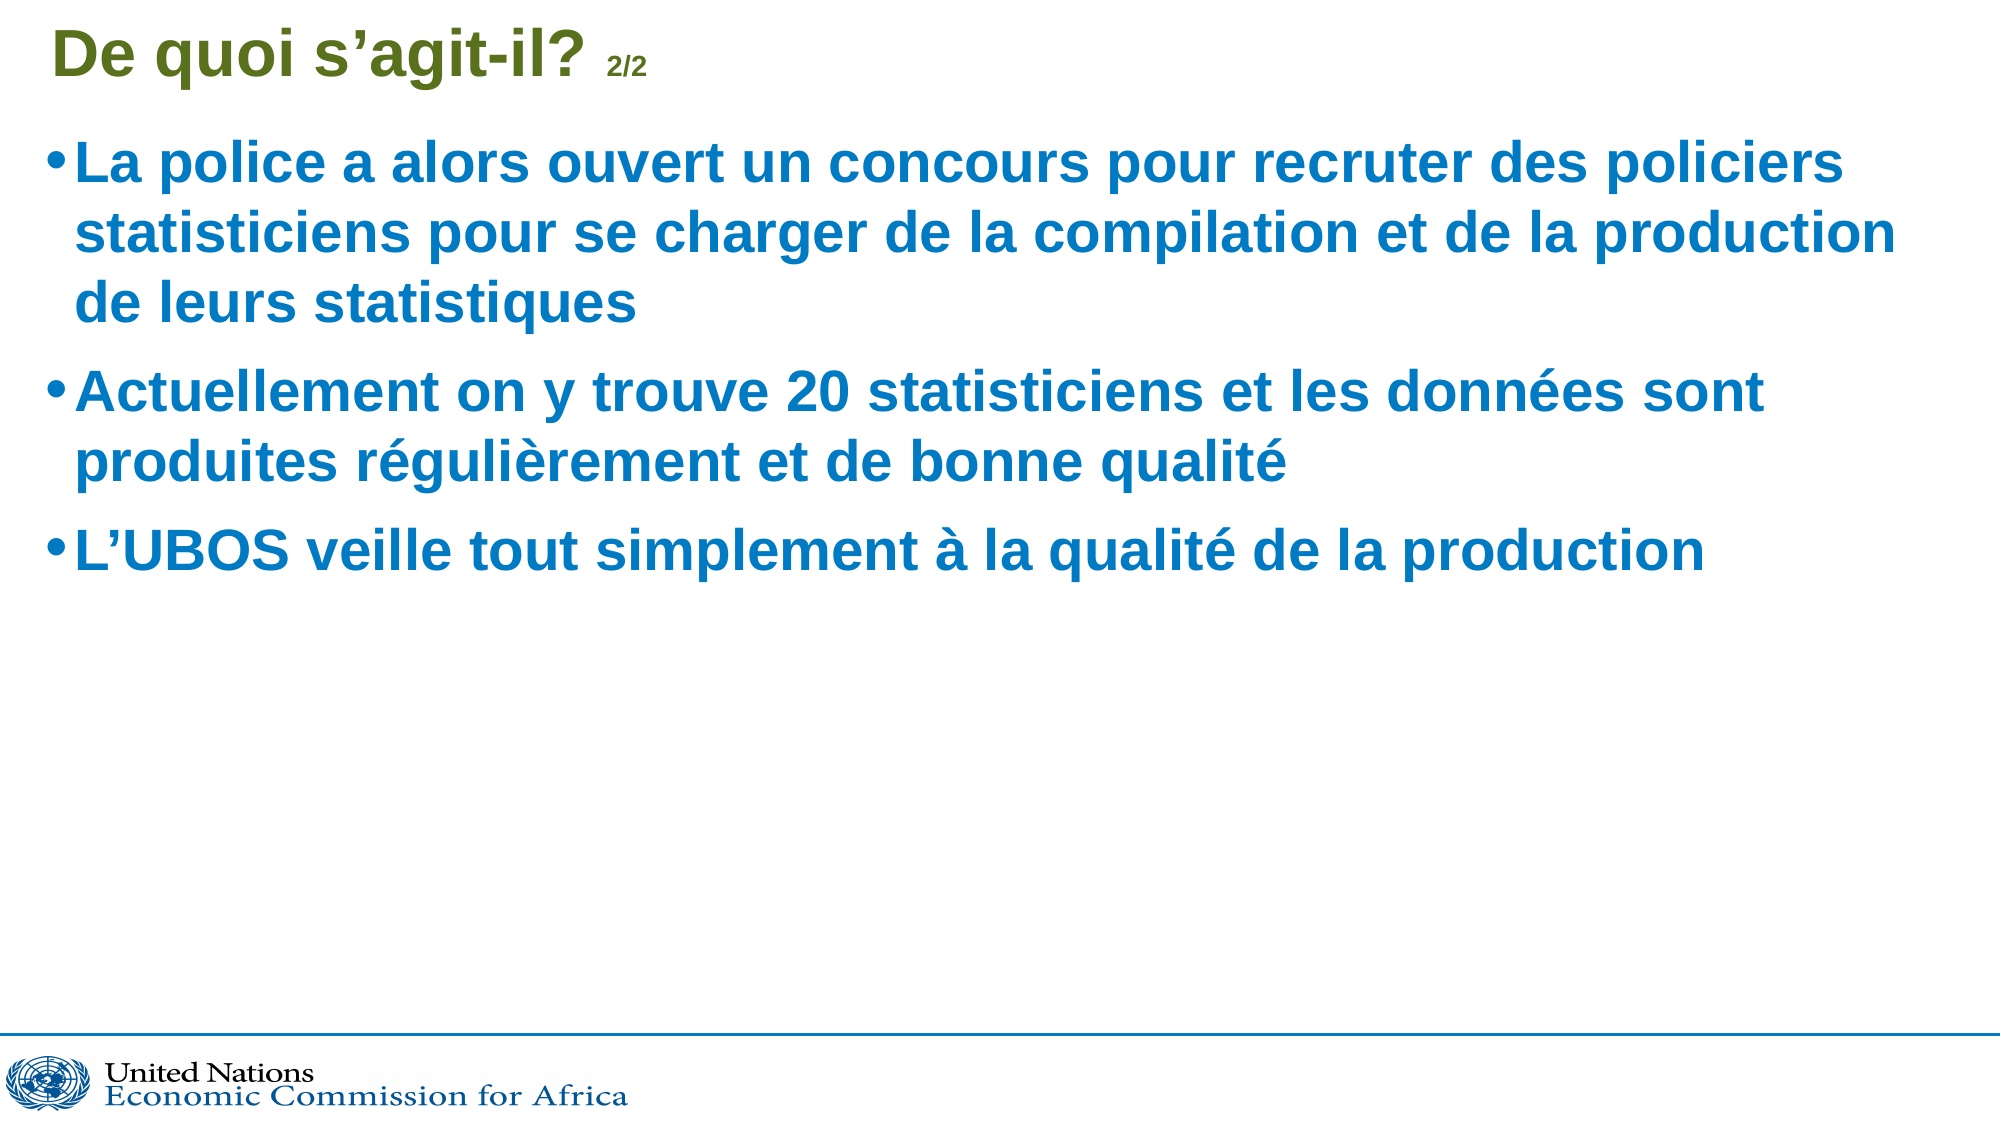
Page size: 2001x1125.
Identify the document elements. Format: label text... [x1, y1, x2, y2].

title De quoi s’agit-il? 2/2 [51, 9, 1947, 91]
list La police a alors ouvert un concours pour recruter des policiers statisticiens pour se charger de la compilation et de la production de leurs statistiques Actuellement on y trouve 20 statisticiens et les données sont produites régulièrement et de bonne qualité L’UBOS veille tout simplement à la qualité de la production [45, 124, 1974, 1032]
picture [6, 1056, 628, 1111]
